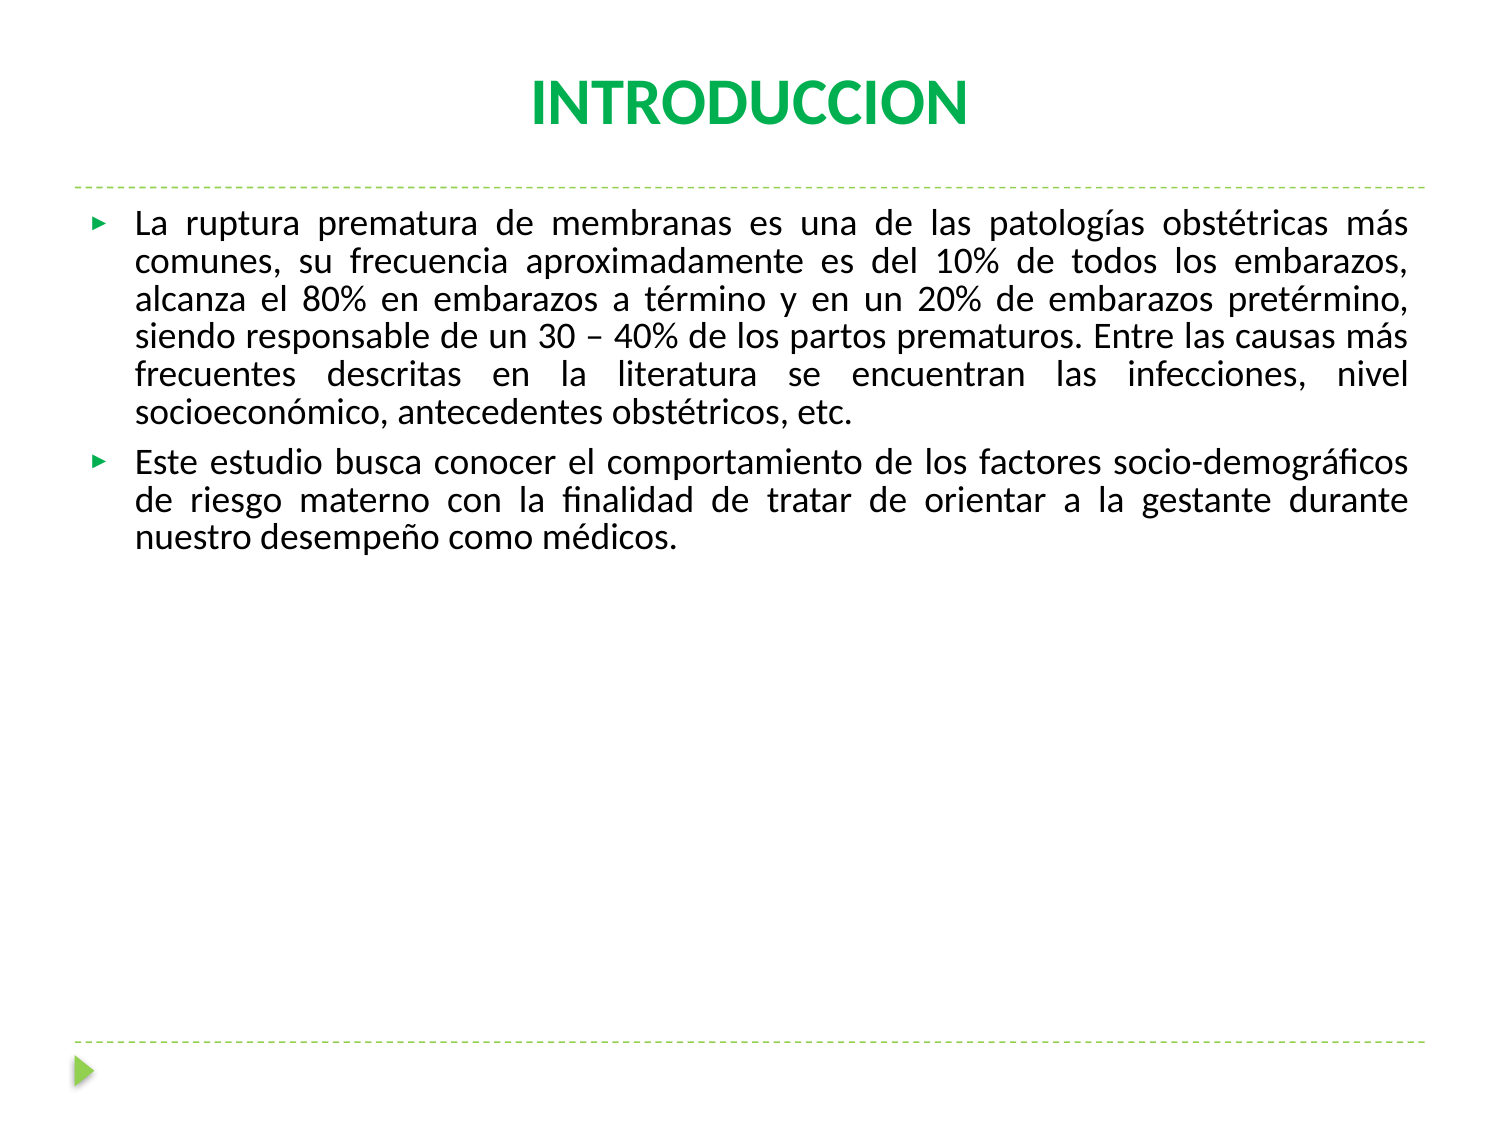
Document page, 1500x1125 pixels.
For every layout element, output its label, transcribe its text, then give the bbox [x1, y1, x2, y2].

title INTRODUCCION [75, 24, 1425, 149]
list La ruptura prematura de membranas es una de las patologías obstétricas más comunes, su frecuencia aproximadamente es del 10% de todos los embarazos, alcanza el 80% en embarazos a término y en un 20% de embarazos pretérmino, siendo responsable de un 30 – 40% de los partos prematuros. Entre las causas más frecuentes descritas en la literatura se encuentran las infecciones, nivel socioeconómico, antecedentes obstétricos, etc. Este estudio busca conocer el comportamiento de los factores socio-demográficos de riesgo materno con la finalidad de tratar de orientar a la gestante durante nuestro desempeño como médicos. [75, 200, 1425, 1010]
